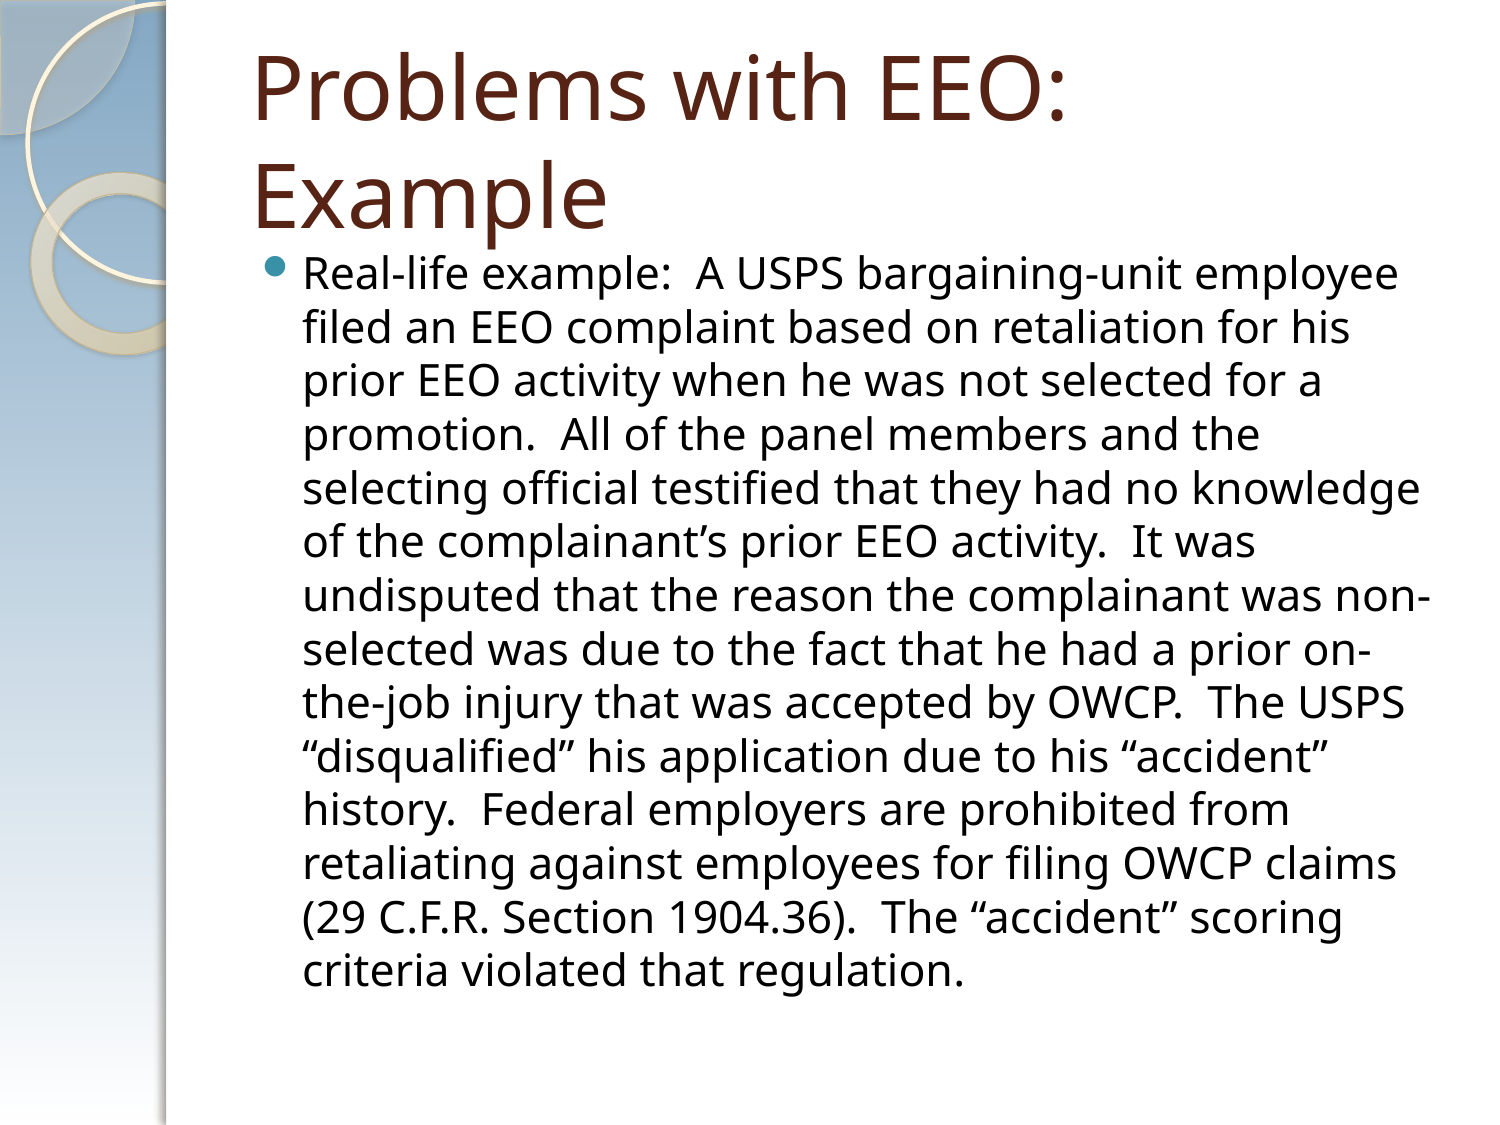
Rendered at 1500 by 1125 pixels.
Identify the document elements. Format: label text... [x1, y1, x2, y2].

title Problems with EEO: Example [235, 45, 1466, 233]
list Real-life example: A USPS bargaining-unit employee filed an EEO complaint based on retaliation for his prior EEO activity when he was not selected for a promotion. All of the panel members and the selecting official testified that they had no knowledge of the complainant’s prior EEO activity. It was undisputed that the reason the complainant was non-selected was due to the fact that he had a prior on-the-job injury that was accepted by OWCP. The USPS “disqualified” his application due to his “accident” history. Federal employers are prohibited from retaliating against employees for filing OWCP claims (29 C.F.R. Section 1904.36). The “accident” scoring criteria violated that regulation. [235, 237, 1466, 1025]
